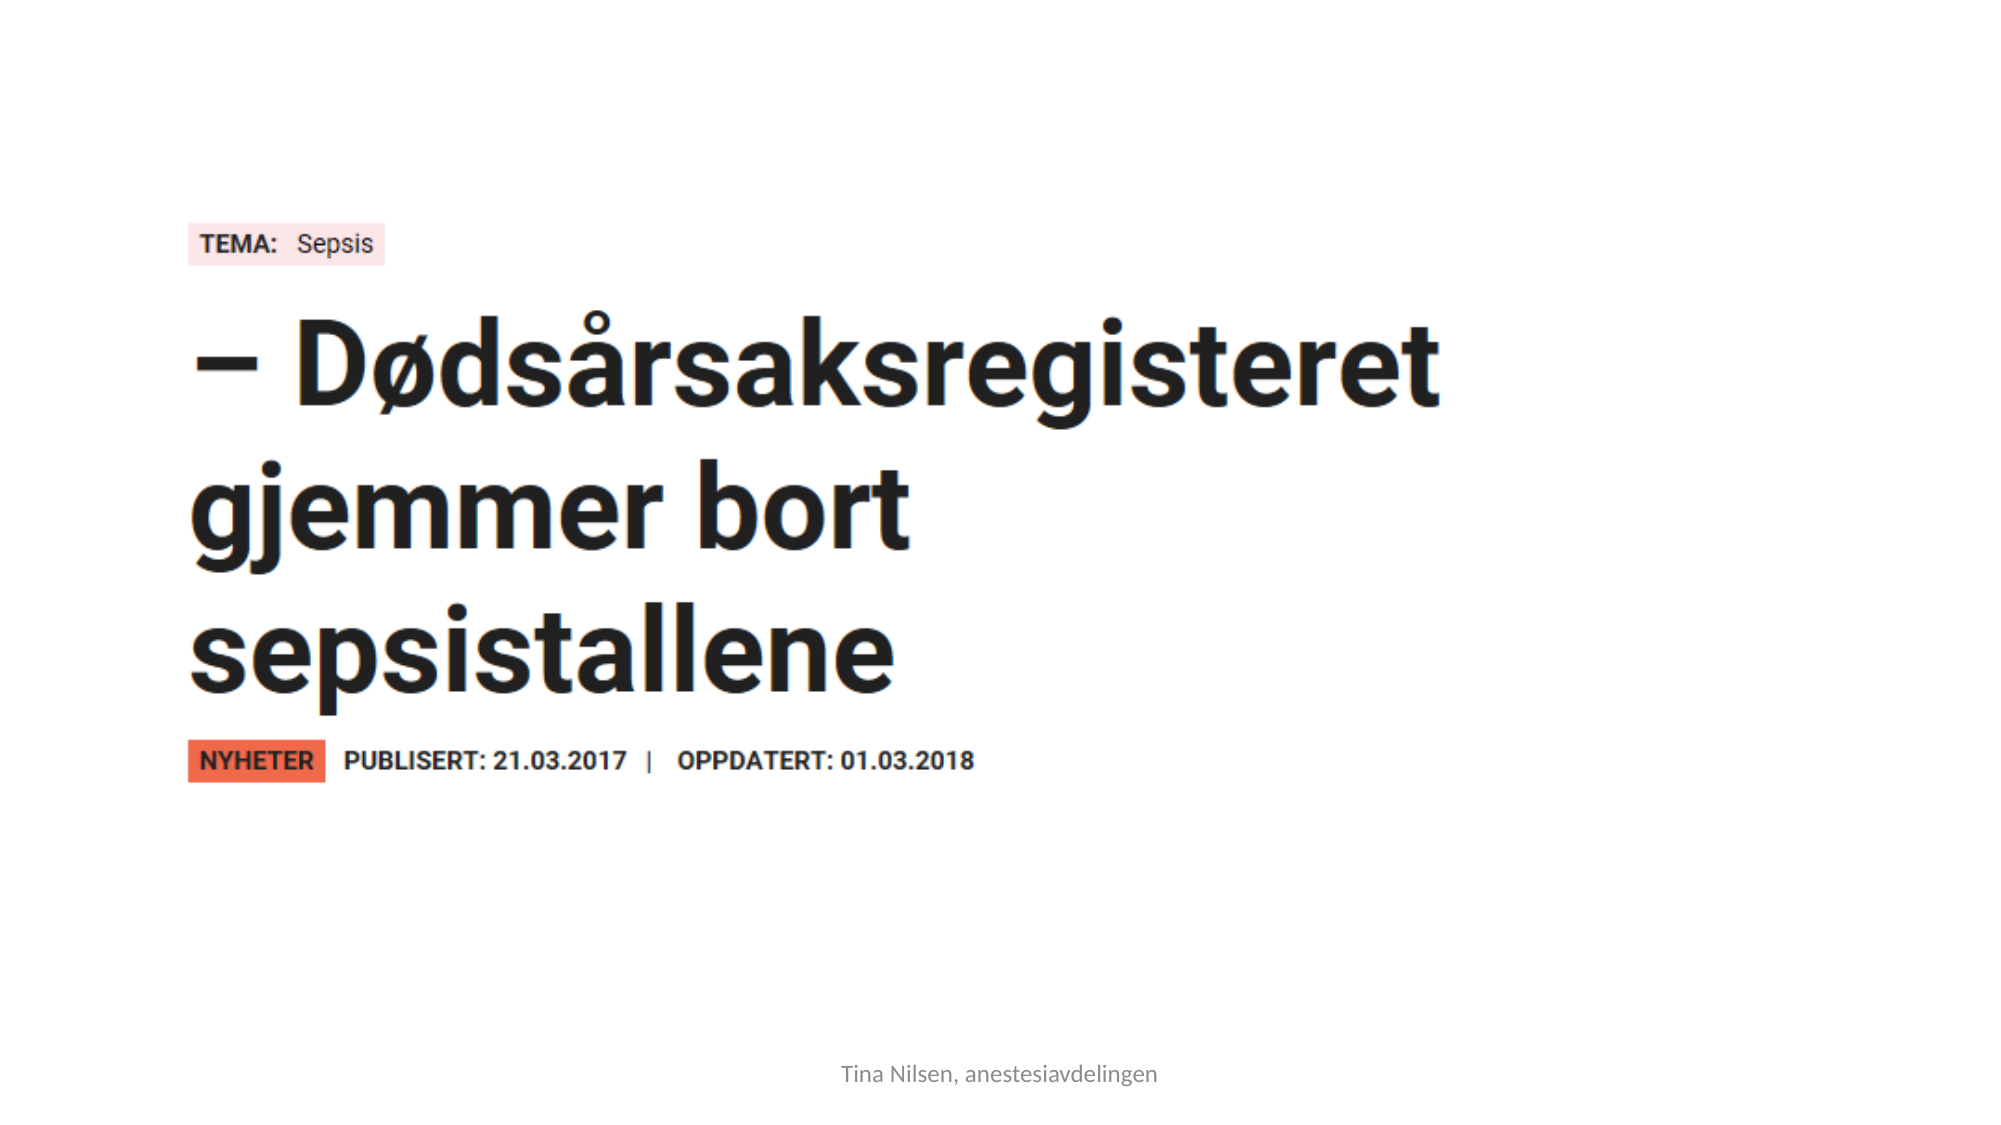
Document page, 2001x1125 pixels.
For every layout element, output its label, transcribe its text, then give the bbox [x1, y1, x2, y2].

picture [66, 177, 2000, 809]
footer Tina Nilsen, anestesiavdelingen [662, 1042, 1338, 1103]
